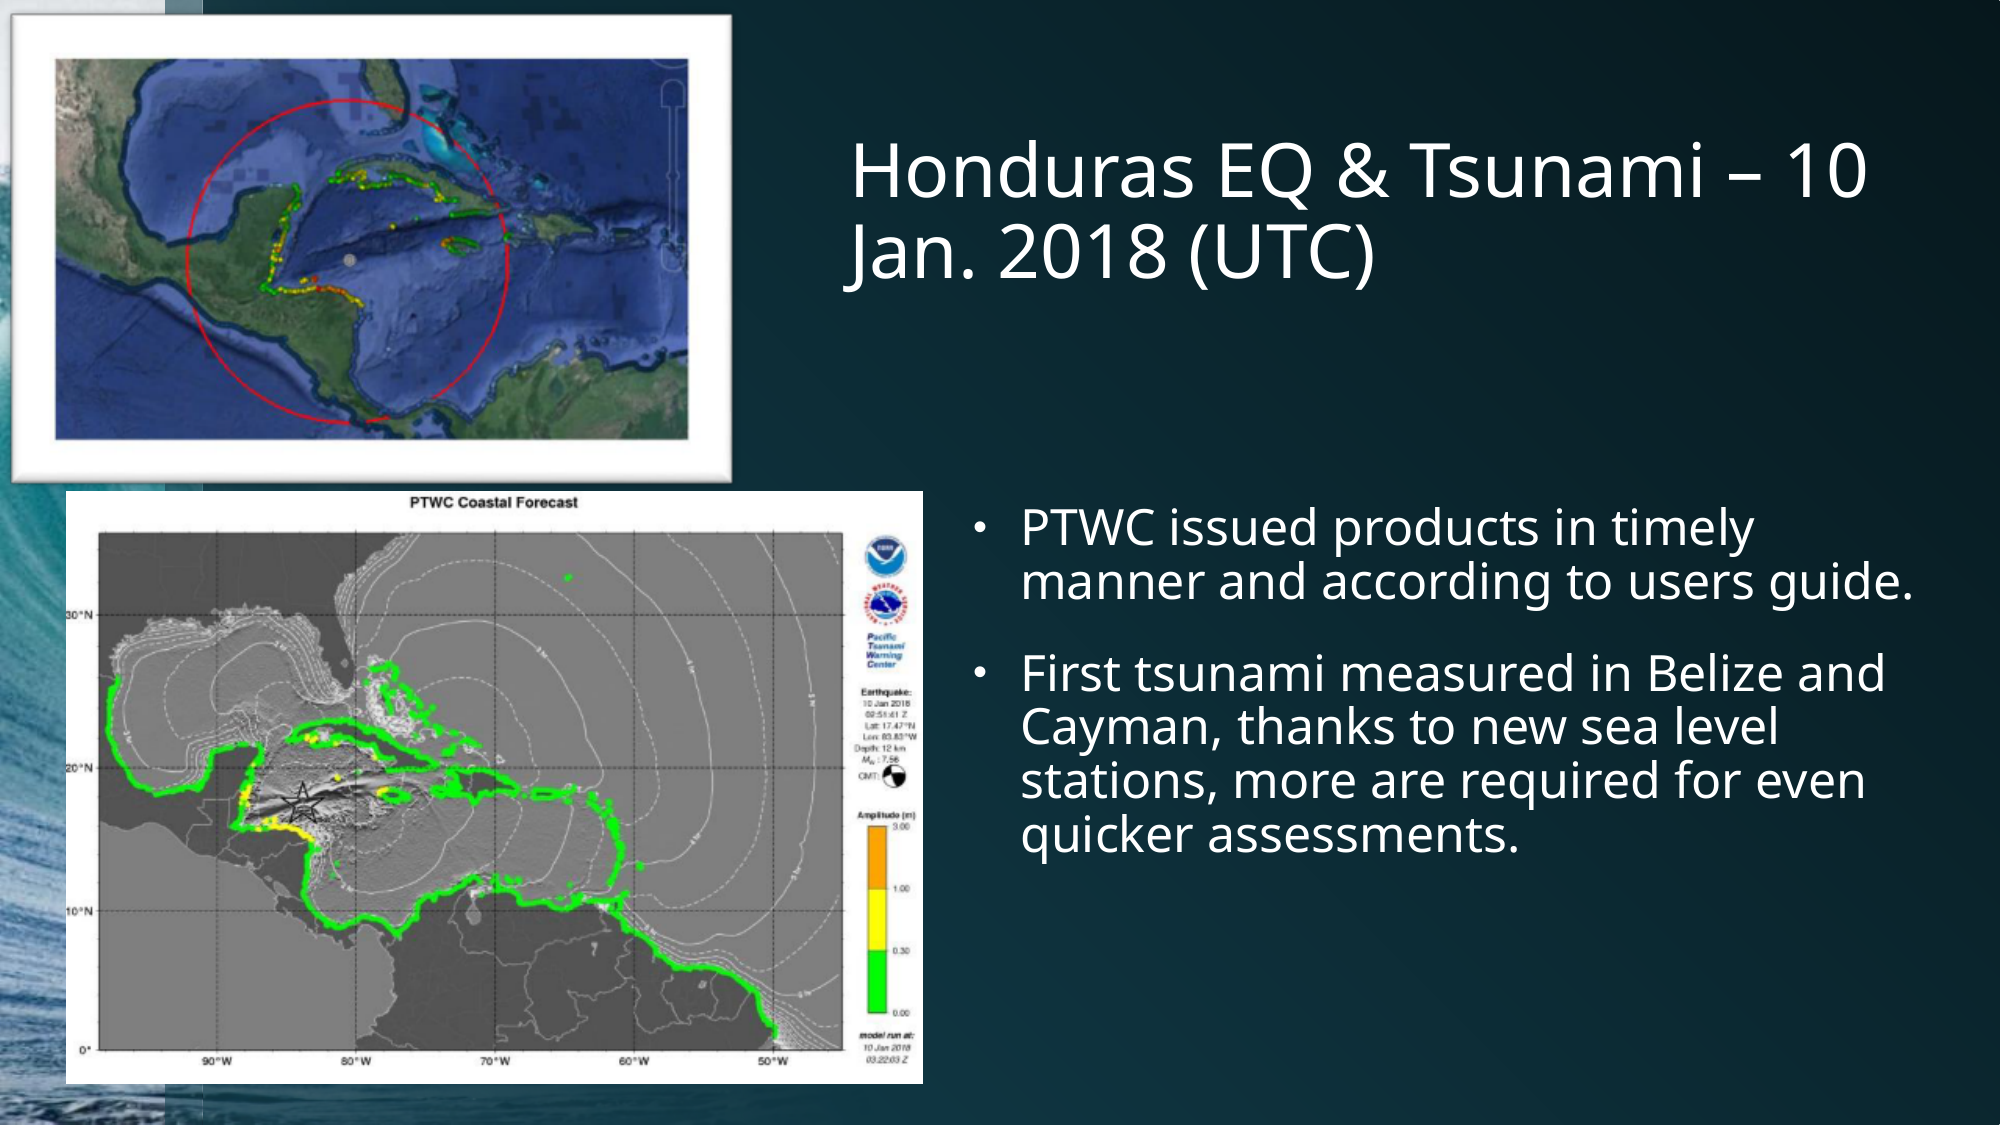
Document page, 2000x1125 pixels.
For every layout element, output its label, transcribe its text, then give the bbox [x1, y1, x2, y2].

picture [0, 0, 2000, 1125]
list PTWC issued products in timely manner and according to users guide. First tsunami measured in Belize and Cayman, thanks to new sea level stations, more are required for even quicker assessments. [958, 494, 1951, 1063]
title Honduras EQ & Tsunami – 10 Jan. 2018 (UTC) [834, 101, 1916, 302]
